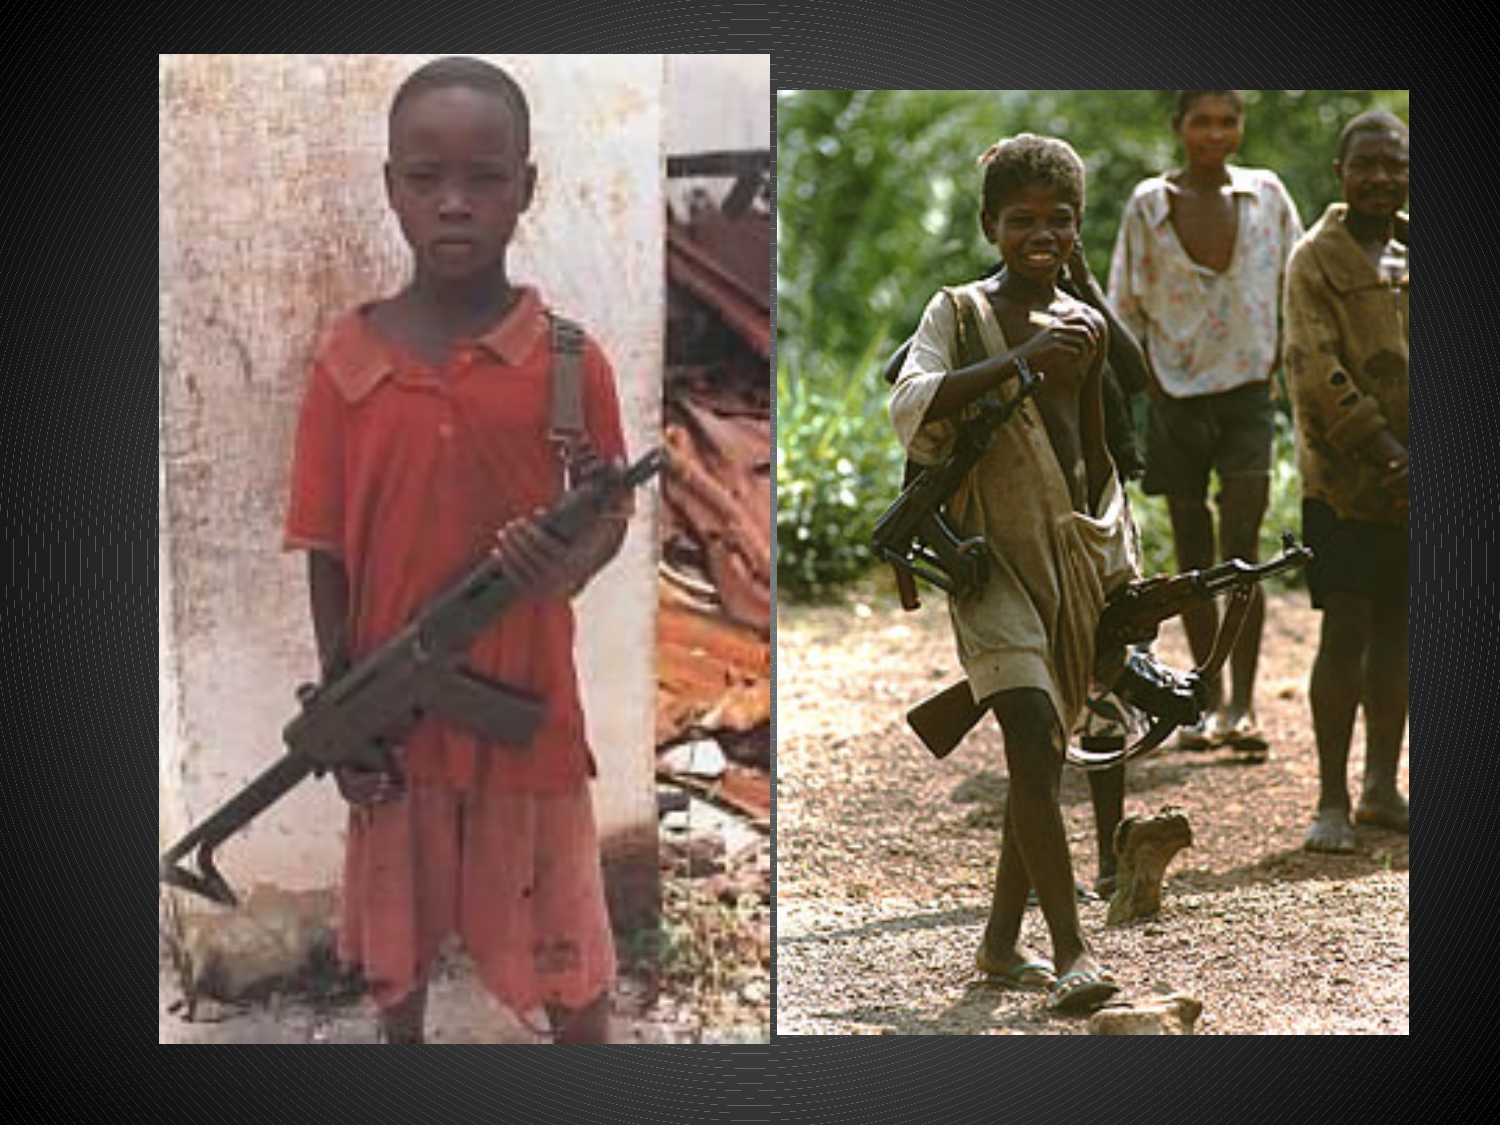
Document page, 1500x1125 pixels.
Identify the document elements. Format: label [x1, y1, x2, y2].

picture [777, 89, 1409, 1036]
picture [159, 54, 770, 1044]
